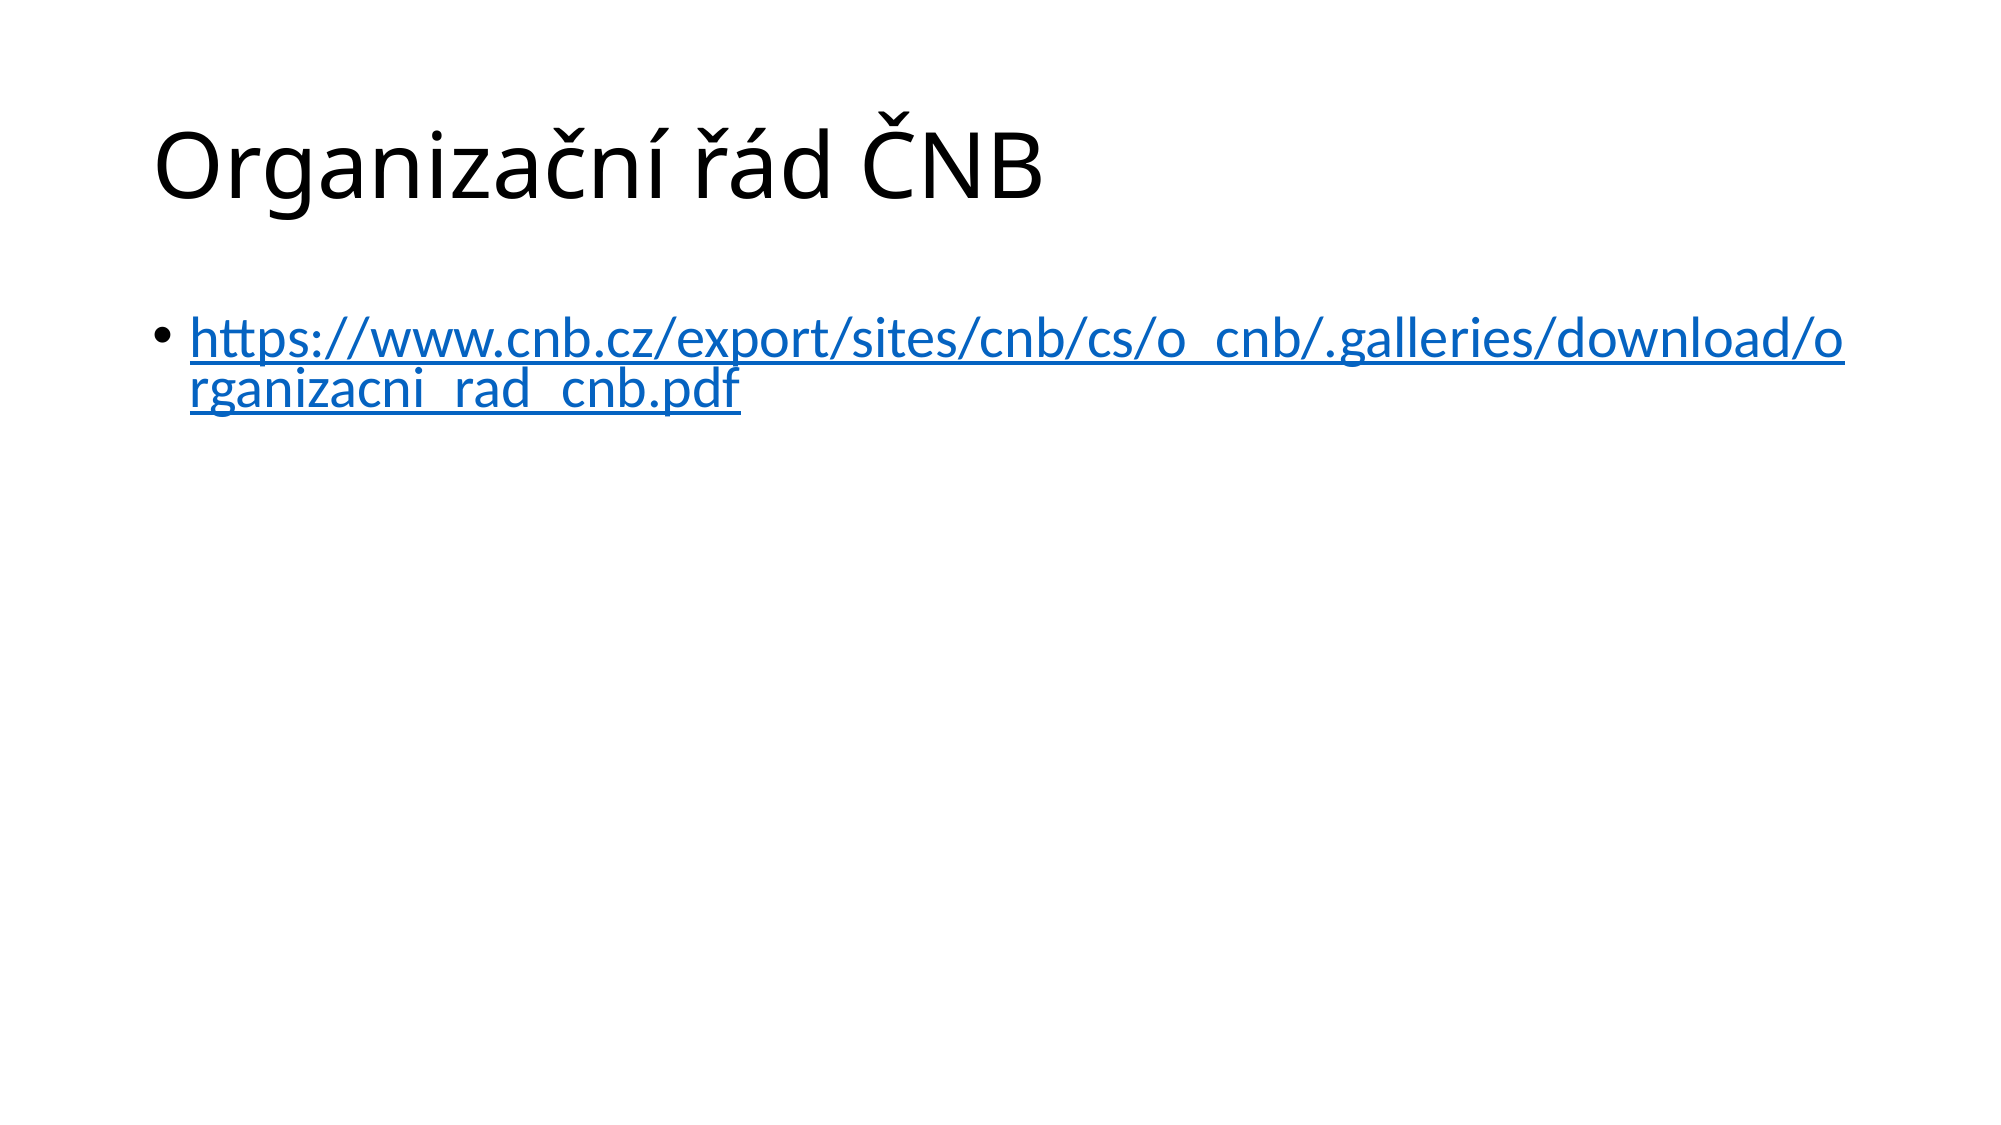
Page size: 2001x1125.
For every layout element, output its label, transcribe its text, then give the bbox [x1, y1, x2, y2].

title Organizační řád ČNB [137, 59, 1863, 278]
list https://www.cnb.cz/export/sites/cnb/cs/o_cnb/.galleries/download/organizacni_rad_cnb.pdf [137, 299, 1863, 1014]
